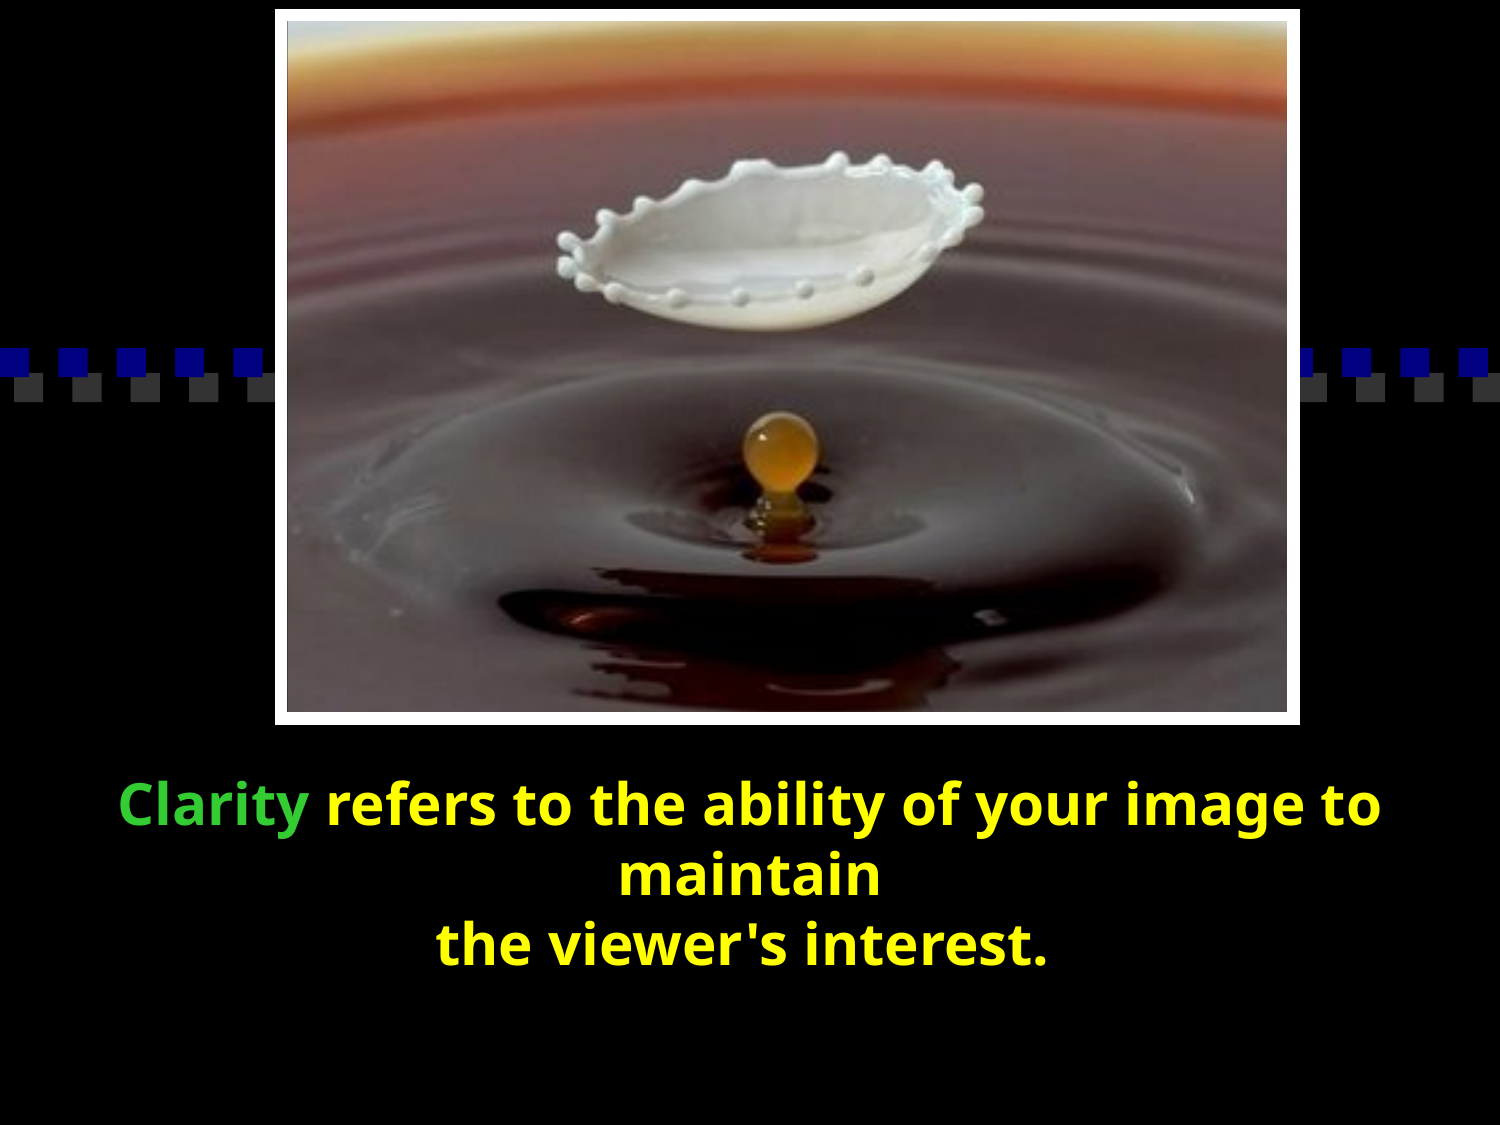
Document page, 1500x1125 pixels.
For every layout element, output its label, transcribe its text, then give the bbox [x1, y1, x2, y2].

text_box Clarity refers to the ability of your image to maintain the viewer's interest. [0, 759, 1500, 1055]
picture [287, 20, 1288, 713]
